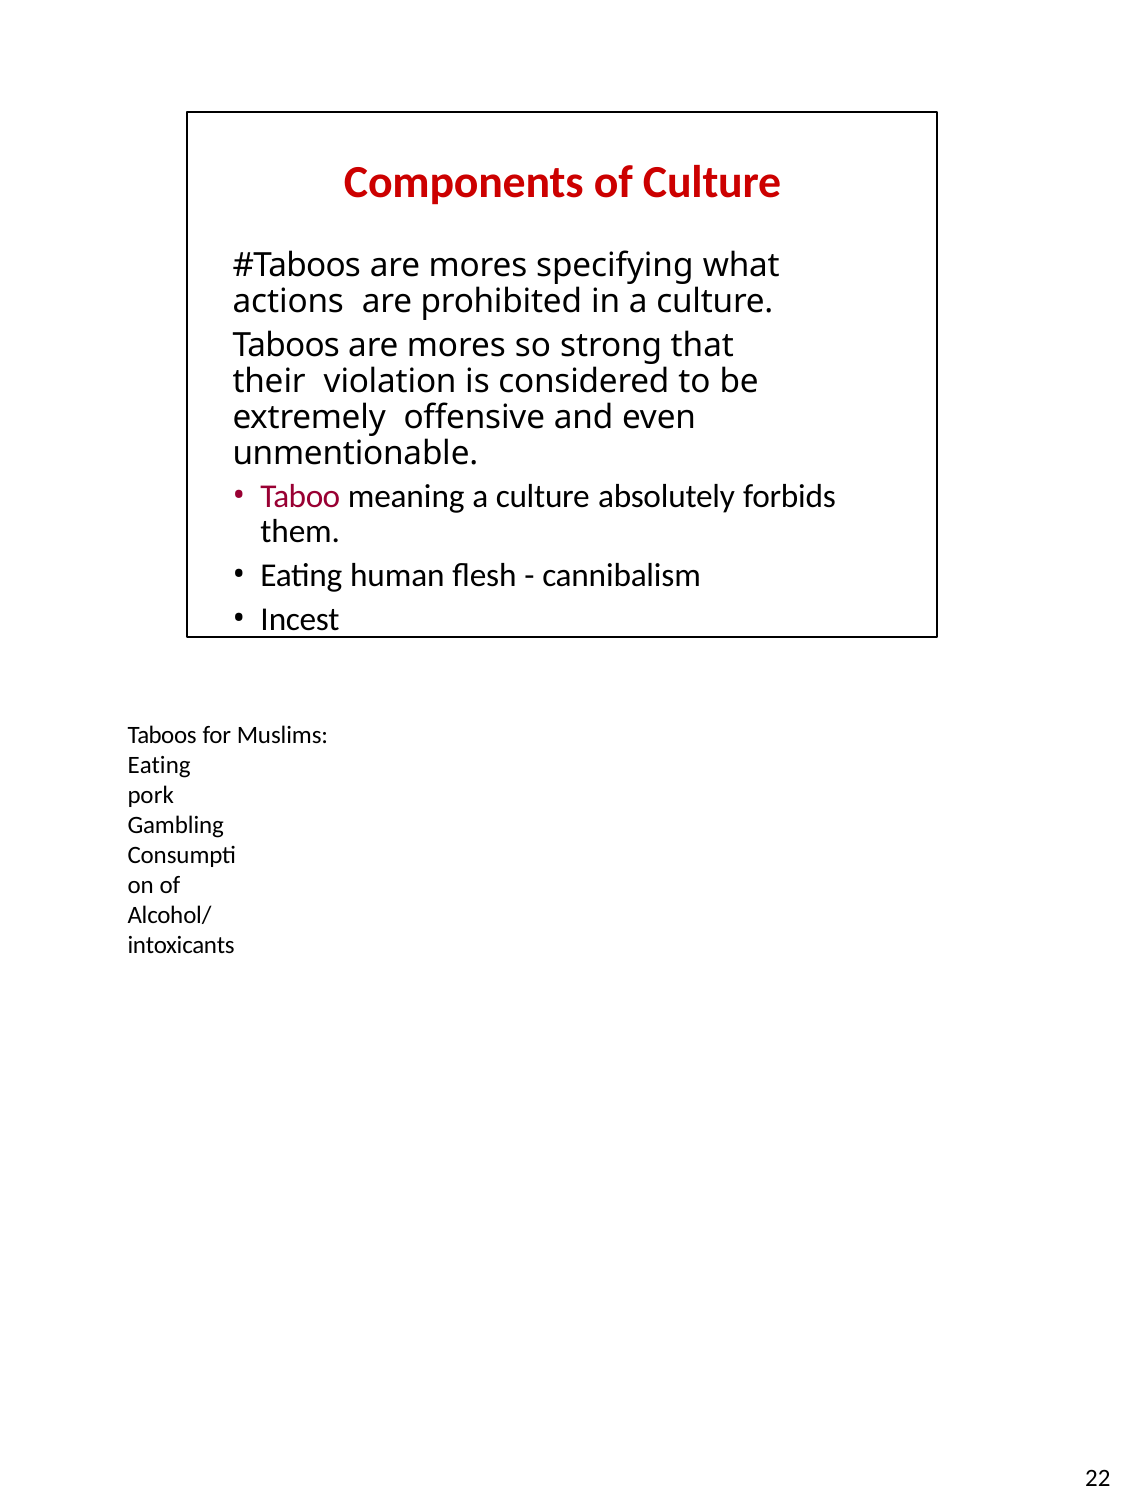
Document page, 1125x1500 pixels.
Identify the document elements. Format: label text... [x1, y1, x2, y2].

slide_number 10 [1078, 1462, 1117, 1500]
text_box Taboos for Muslims: Eating pork Gambling Consumption of Alcohol/ intoxicants [125, 716, 499, 959]
text_box Components of Culture #Taboos are mores specifying what actions are prohibited in a culture. Taboos are mores so strong that their violation is considered to be extremely offensive and even unmentionable. Taboo meaning a culture absolutely forbids them. Eating human flesh - cannibalism Incest [187, 112, 938, 637]
